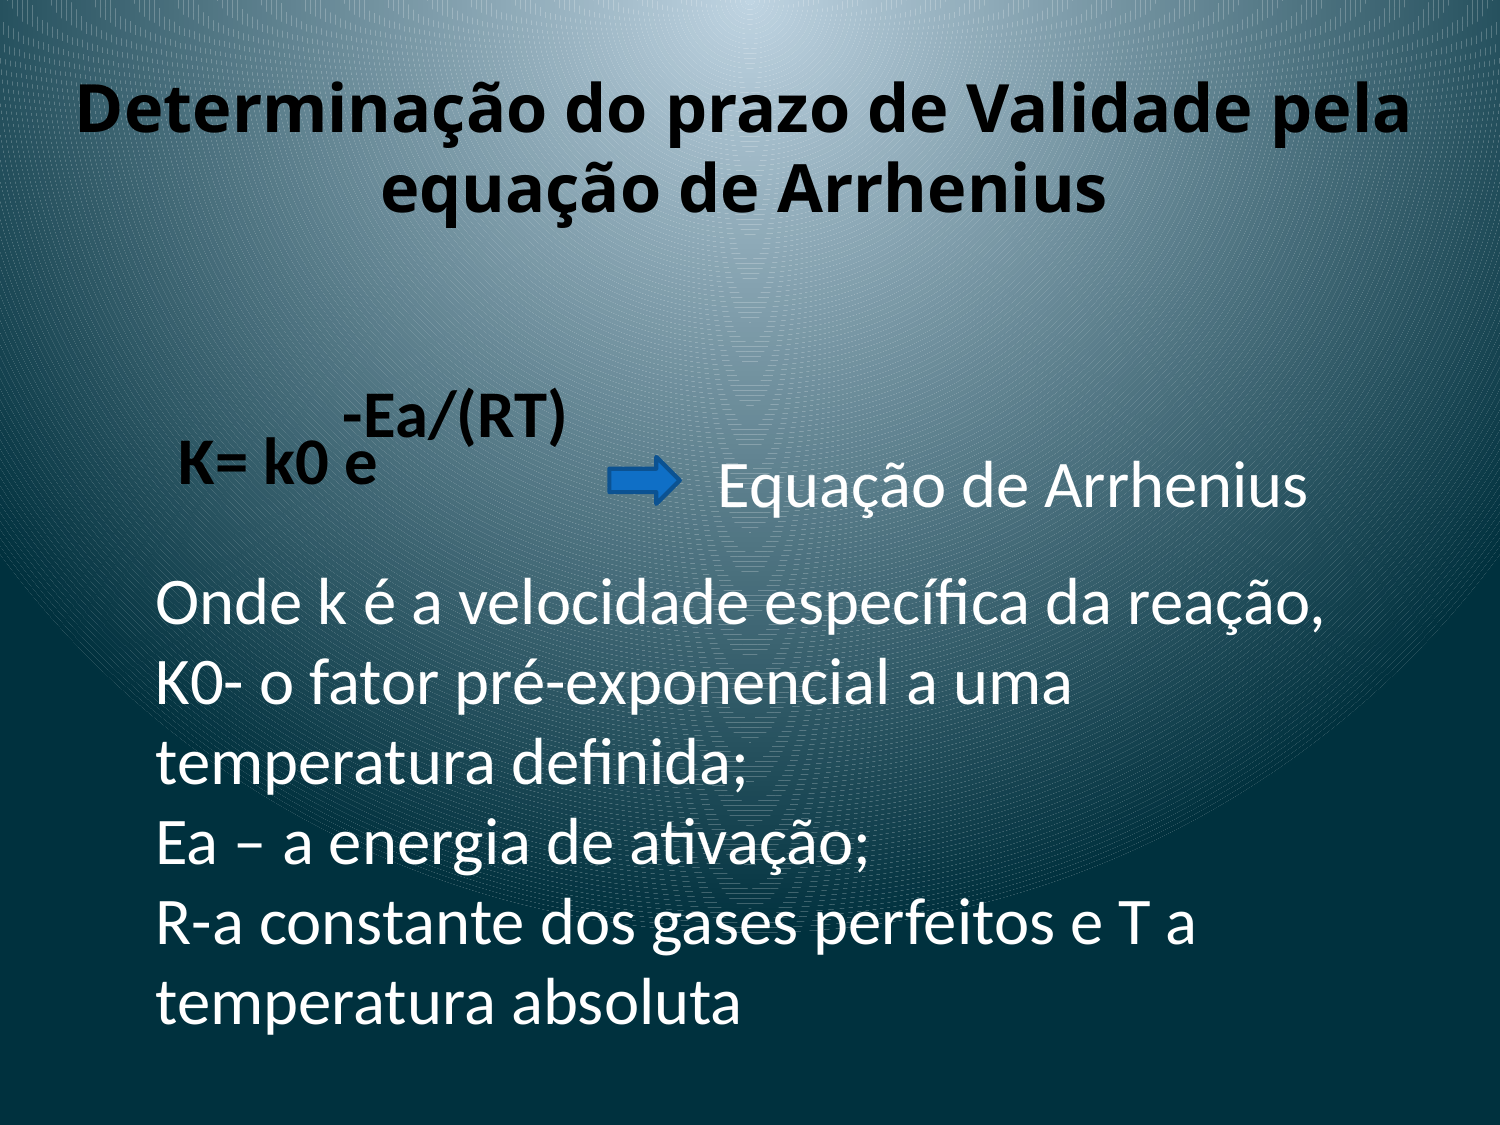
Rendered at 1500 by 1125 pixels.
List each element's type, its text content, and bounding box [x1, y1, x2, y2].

text_box [607, 455, 682, 506]
text_box Onde k é a velocidade específica da reação, K0- o fator pré-exponencial a uma temperatura definida; Ea – a energia de ativação; R-a constante dos gases perfeitos e T a temperatura absoluta [140, 550, 1395, 1046]
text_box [163, 362, 598, 507]
text_box Determinação do prazo de Validade pela equação de Arrhenius [35, 58, 1454, 234]
text_box Equação de Arrhenius [703, 433, 1348, 529]
